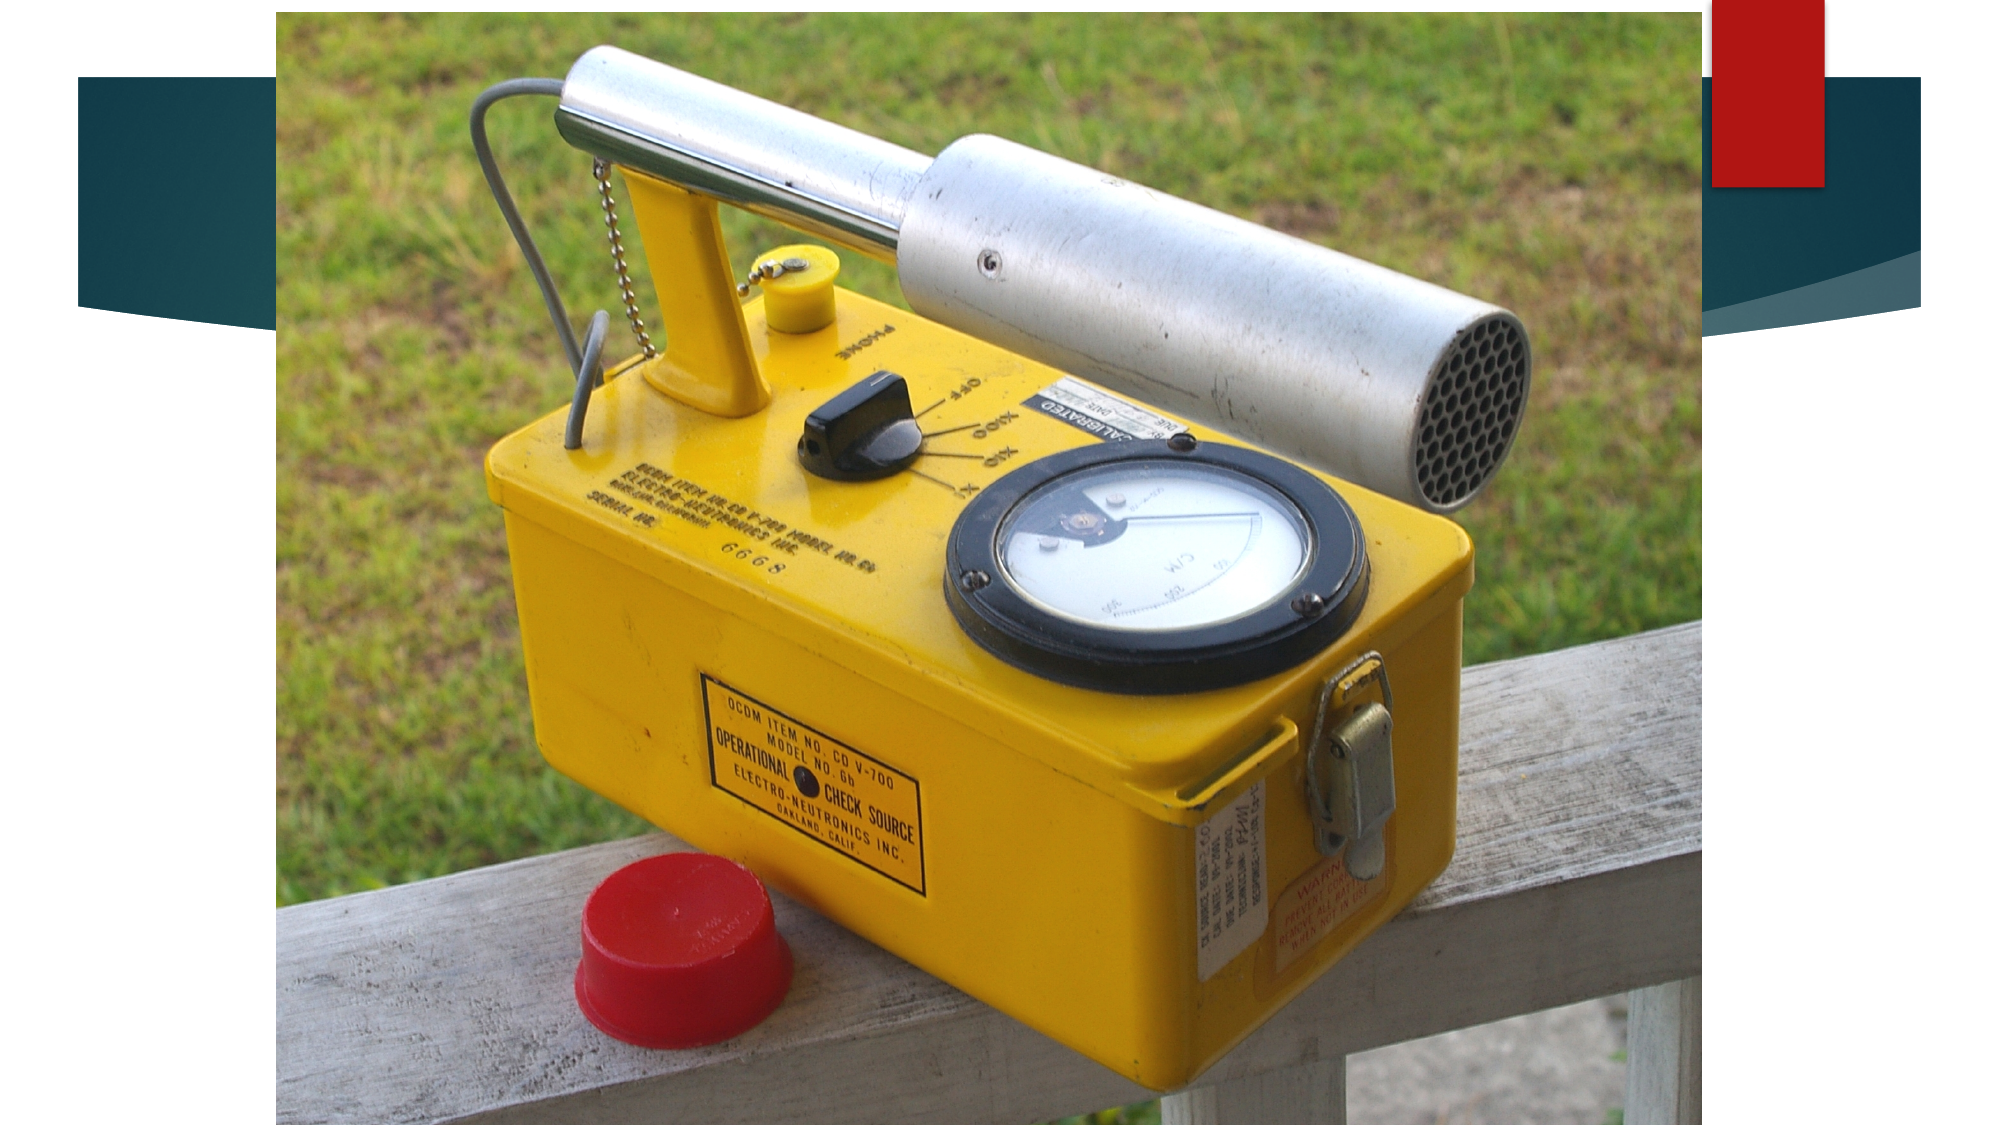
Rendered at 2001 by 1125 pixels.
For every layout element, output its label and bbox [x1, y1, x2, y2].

picture [276, 11, 1702, 1125]
